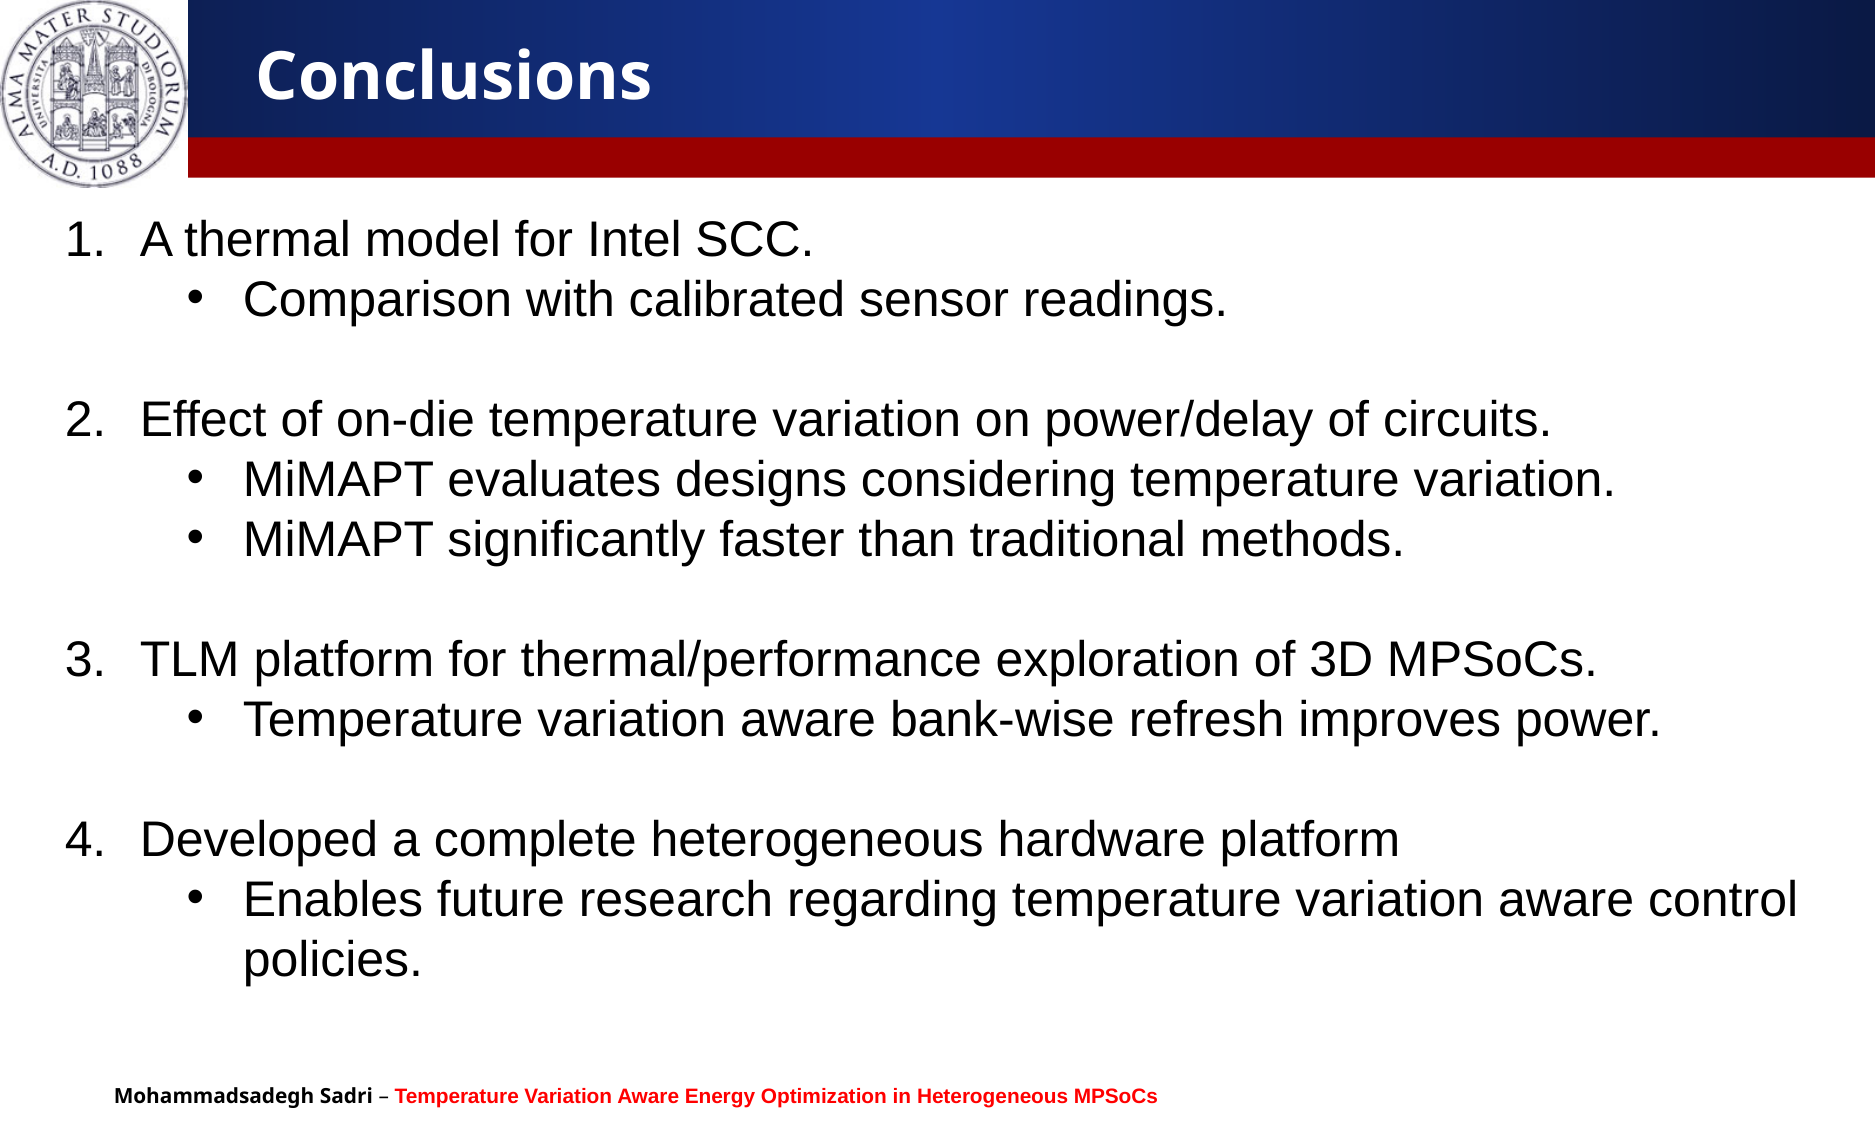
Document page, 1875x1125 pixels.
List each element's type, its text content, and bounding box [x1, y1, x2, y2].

text_box A thermal model for Intel SCC. Comparison with calibrated sensor readings. Effect of on-die temperature variation on power/delay of circuits. MiMAPT evaluates designs considering temperature variation. MiMAPT significantly faster than traditional methods. TLM platform for thermal/performance exploration of 3D MPSoCs. Temperature variation aware bank-wise refresh improves power. Developed a complete heterogeneous hardware platform Enables future research regarding temperature variation aware control policies. [50, 199, 1825, 994]
picture [0, 0, 188, 188]
title Conclusions [240, 26, 1633, 120]
